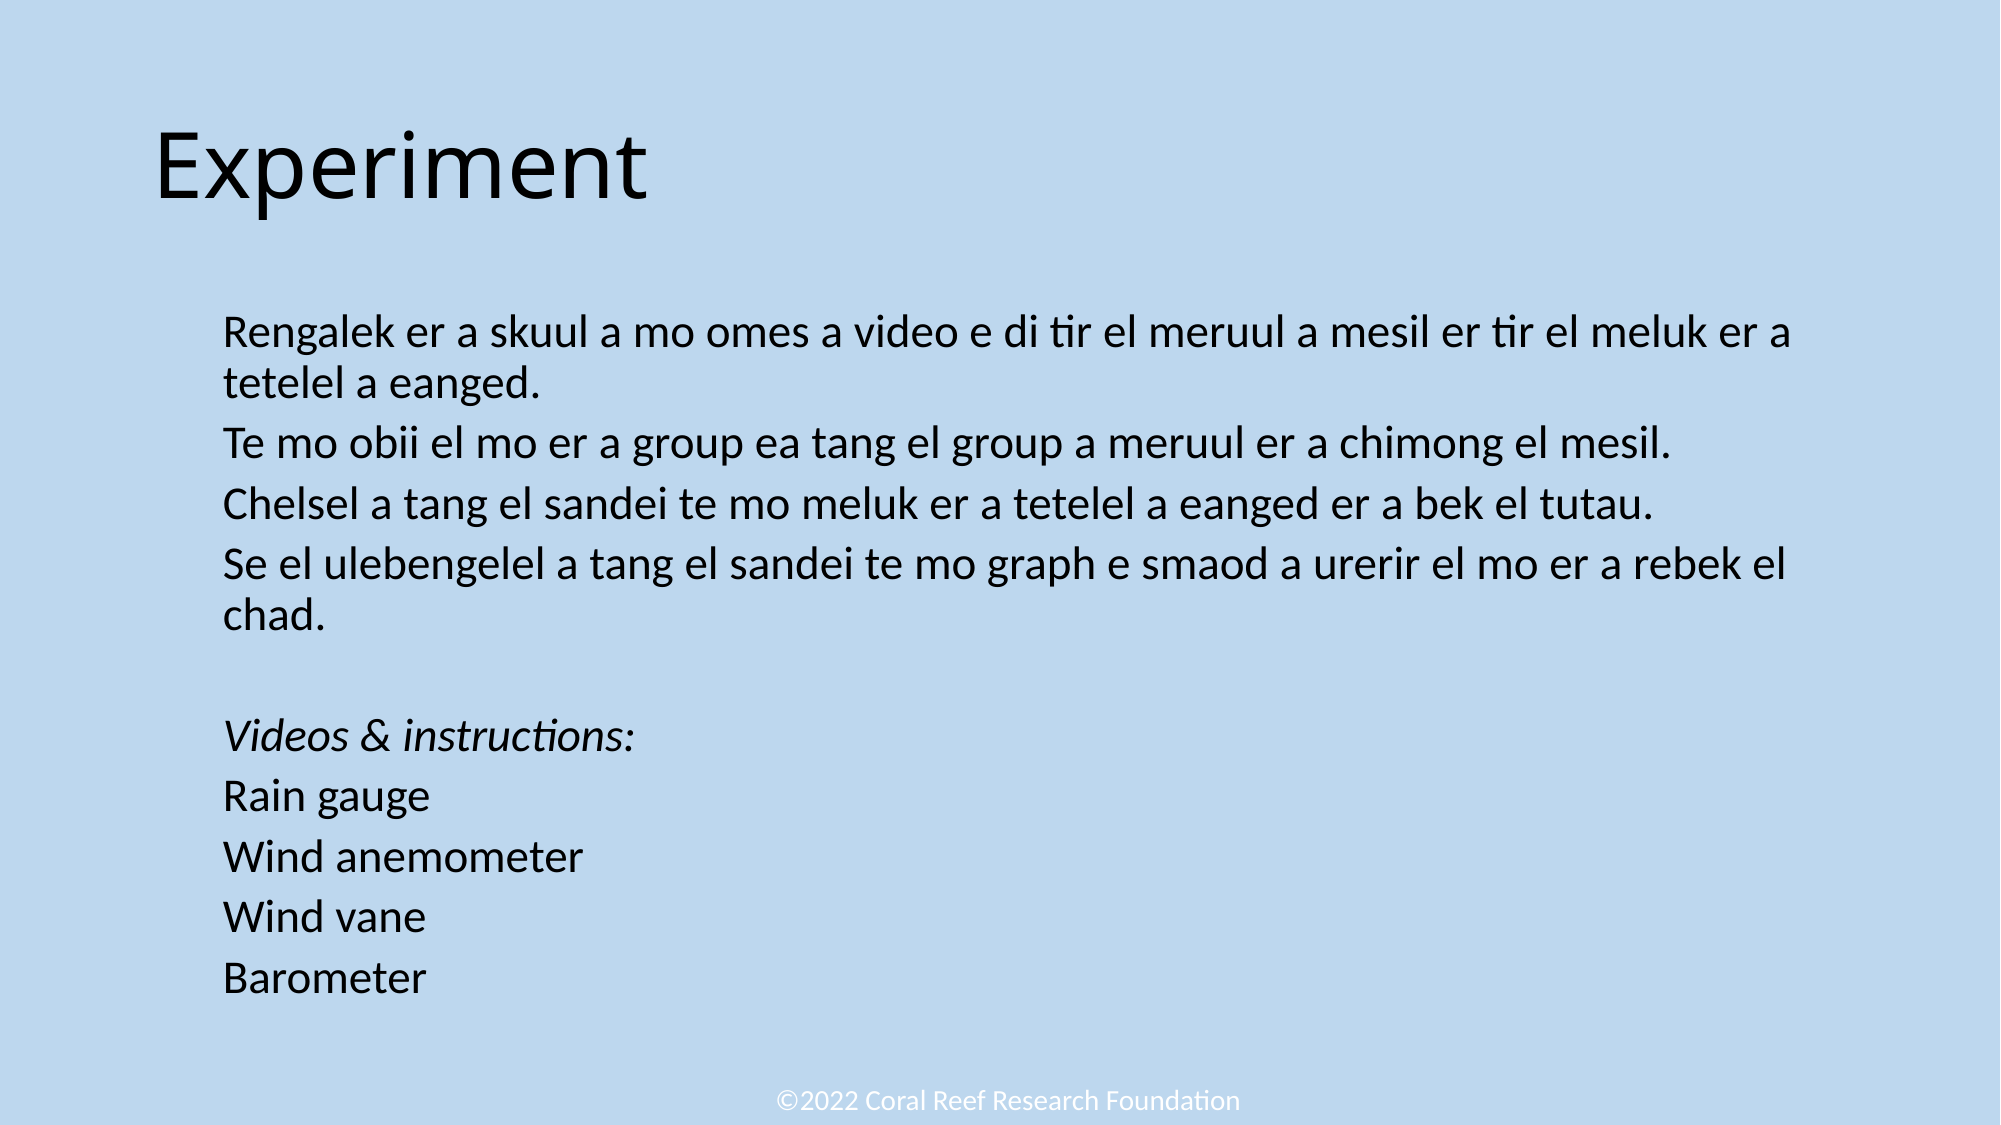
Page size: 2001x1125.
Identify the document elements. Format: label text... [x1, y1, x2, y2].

list Rengalek er a skuul a mo omes a video e di tir el meruul a mesil er tir el meluk er a tetelel a eanged. Te mo obii el mo er a group ea tang el group a meruul er a chimong el mesil. Chelsel a tang el sandei te mo meluk er a tetelel a eanged er a bek el tutau. Se el ulebengelel a tang el sandei te mo graph e smaod a urerir el mo er a rebek el chad. Videos & instructions: Rain gauge Wind anemometer Wind vane Barometer [137, 299, 1863, 1014]
title Experiment [137, 59, 1863, 278]
text_box ©2022 Coral Reef Research Foundation [760, 1074, 1257, 1124]
